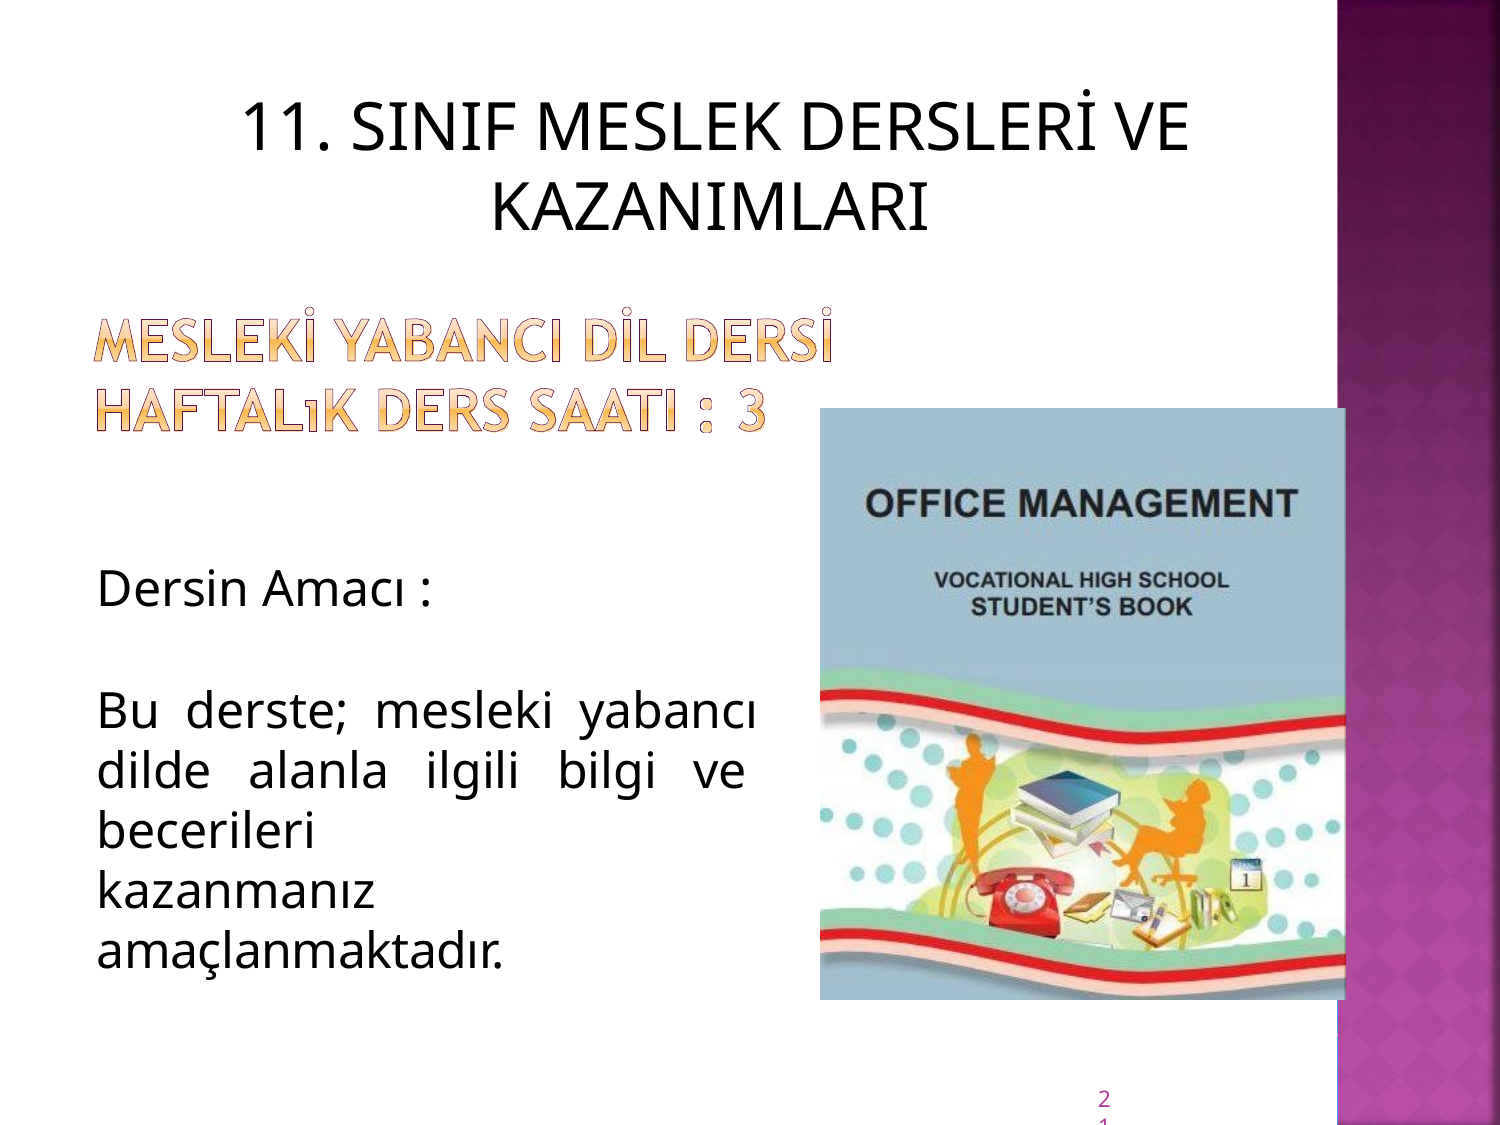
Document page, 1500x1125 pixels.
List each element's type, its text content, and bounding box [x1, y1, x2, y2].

text_box 21 [1095, 1082, 1124, 1125]
picture [820, 0, 1500, 1125]
text_box Dersin Amacı : Bu derste; mesleki yabancı dilde alanla ilgili bilgi ve becerileri kazanmanız amaçlanmaktadır. [94, 554, 785, 979]
title 11. SINIF MESLEK DERSLERİ VE KAZANIMLARI [237, 81, 1263, 272]
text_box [97, 388, 765, 433]
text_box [93, 306, 832, 362]
